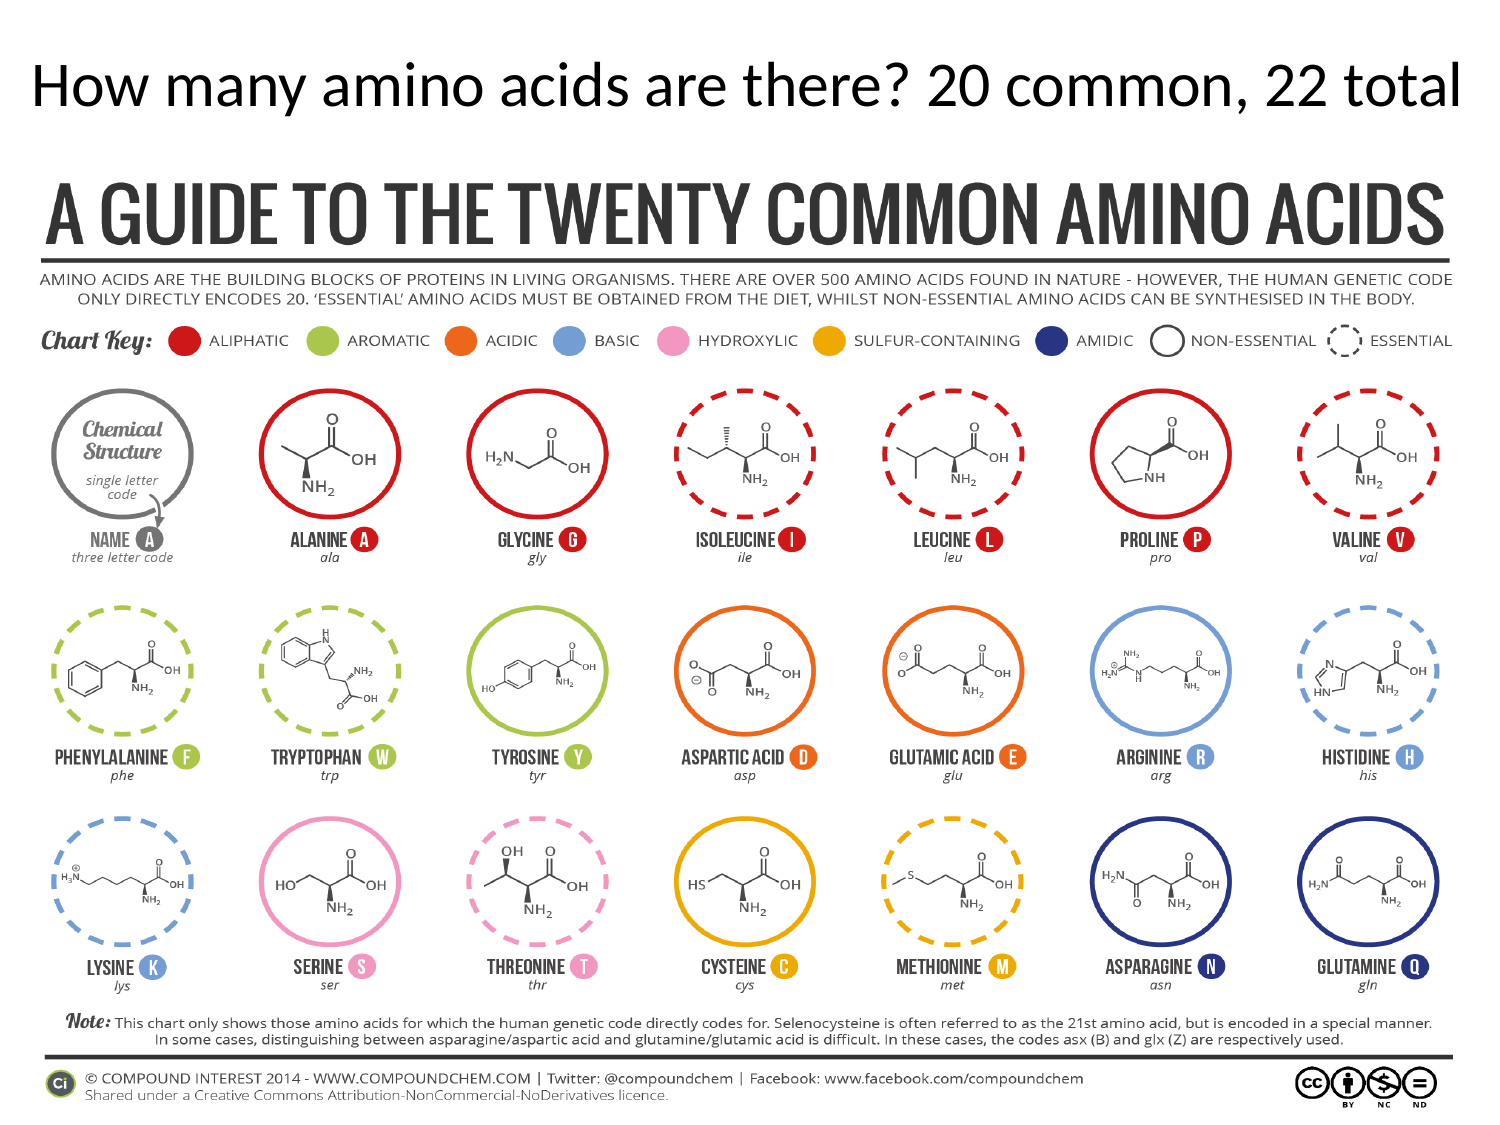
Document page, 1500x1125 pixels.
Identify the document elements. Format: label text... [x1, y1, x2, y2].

title How many amino acids are there? 20 common, 22 total [0, 0, 1497, 149]
picture [0, 149, 1497, 1125]
